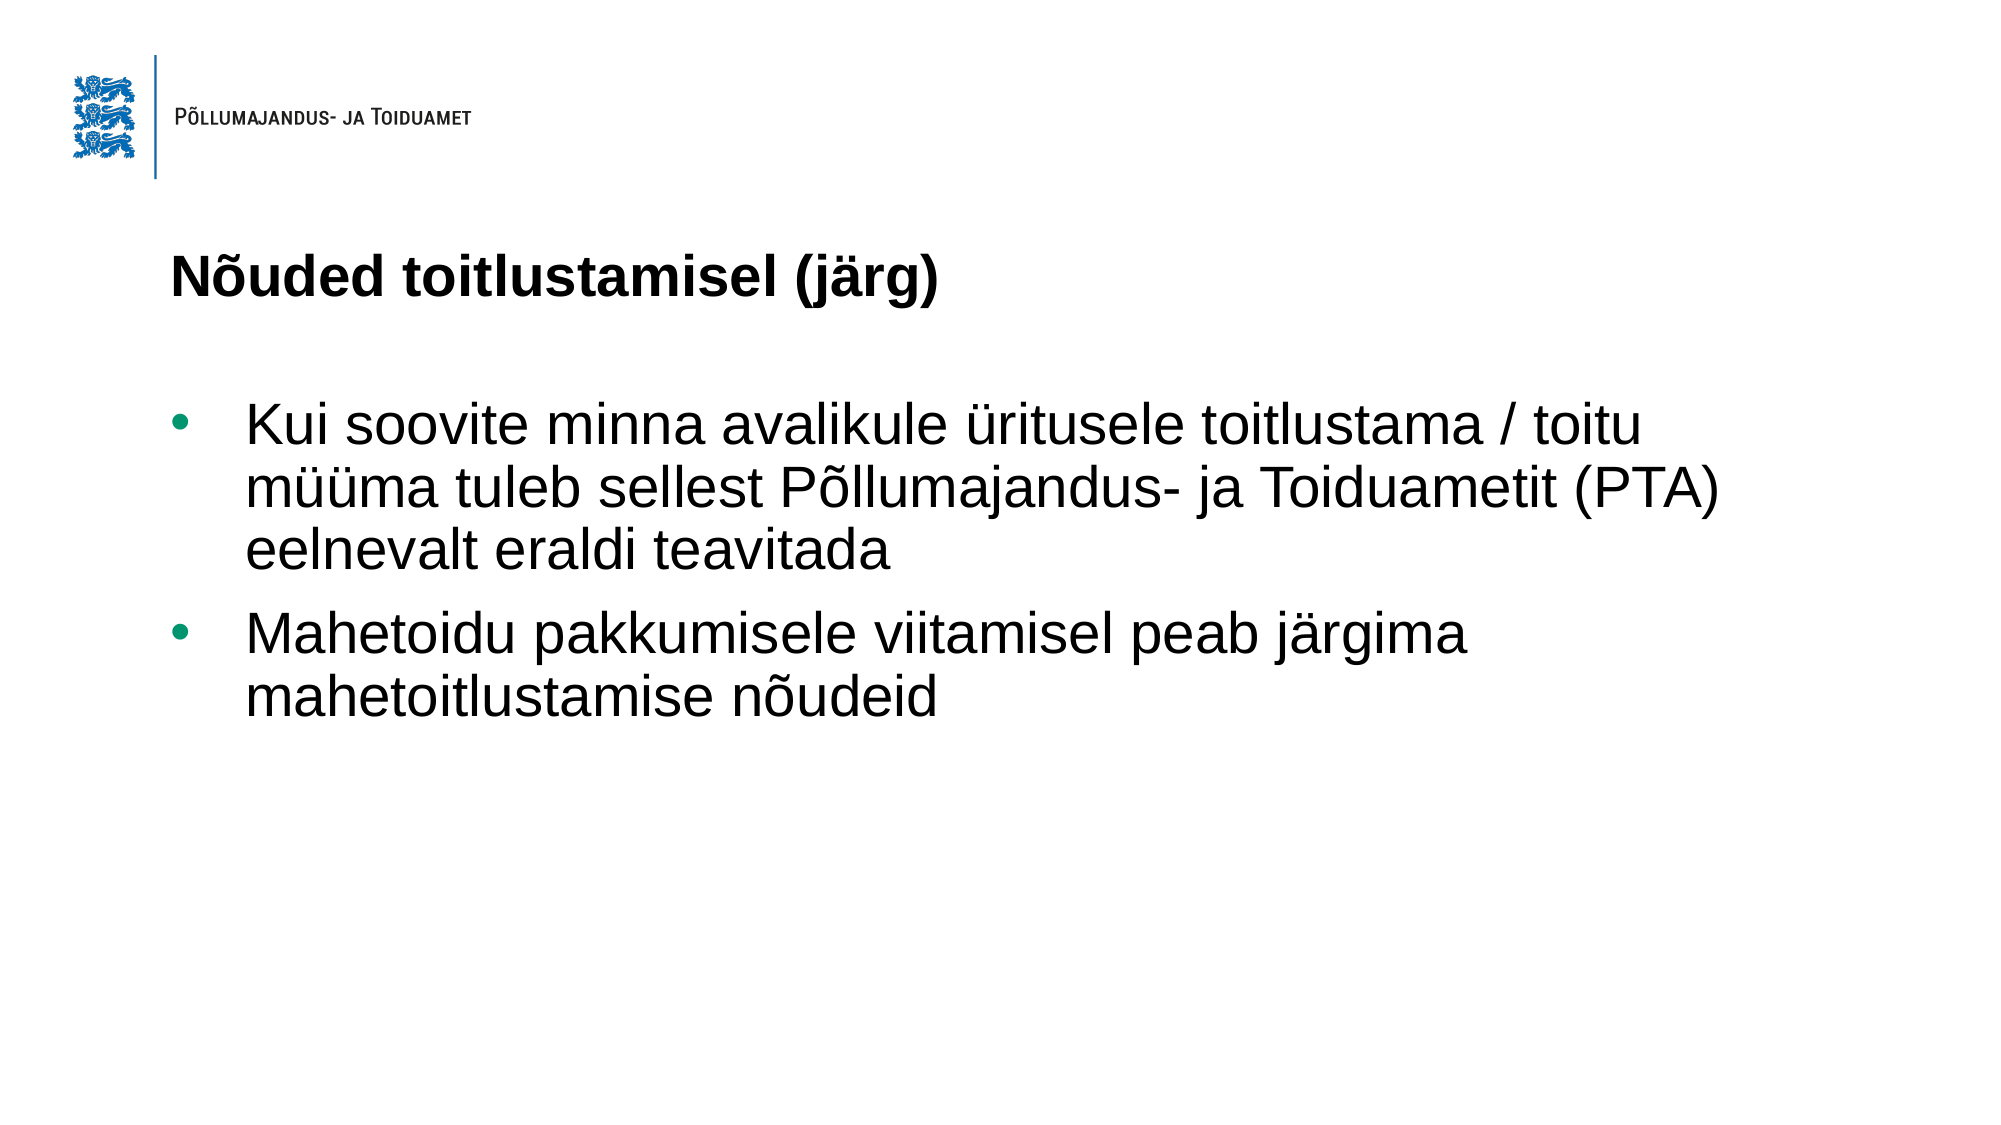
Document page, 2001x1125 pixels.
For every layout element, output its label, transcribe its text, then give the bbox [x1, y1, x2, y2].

title Nõuded toitlustamisel (järg) [154, 207, 1863, 348]
picture [0, 0, 2000, 235]
list Kui soovite minna avalikule üritusele toitlustama / toitu müüma tuleb sellest Põllumajandus- ja Toiduametit (PTA) eelnevalt eraldi teavitada Mahetoidu pakkumisele viitamisel peab järgima mahetoitlustamise nõudeid [154, 386, 1863, 1014]
